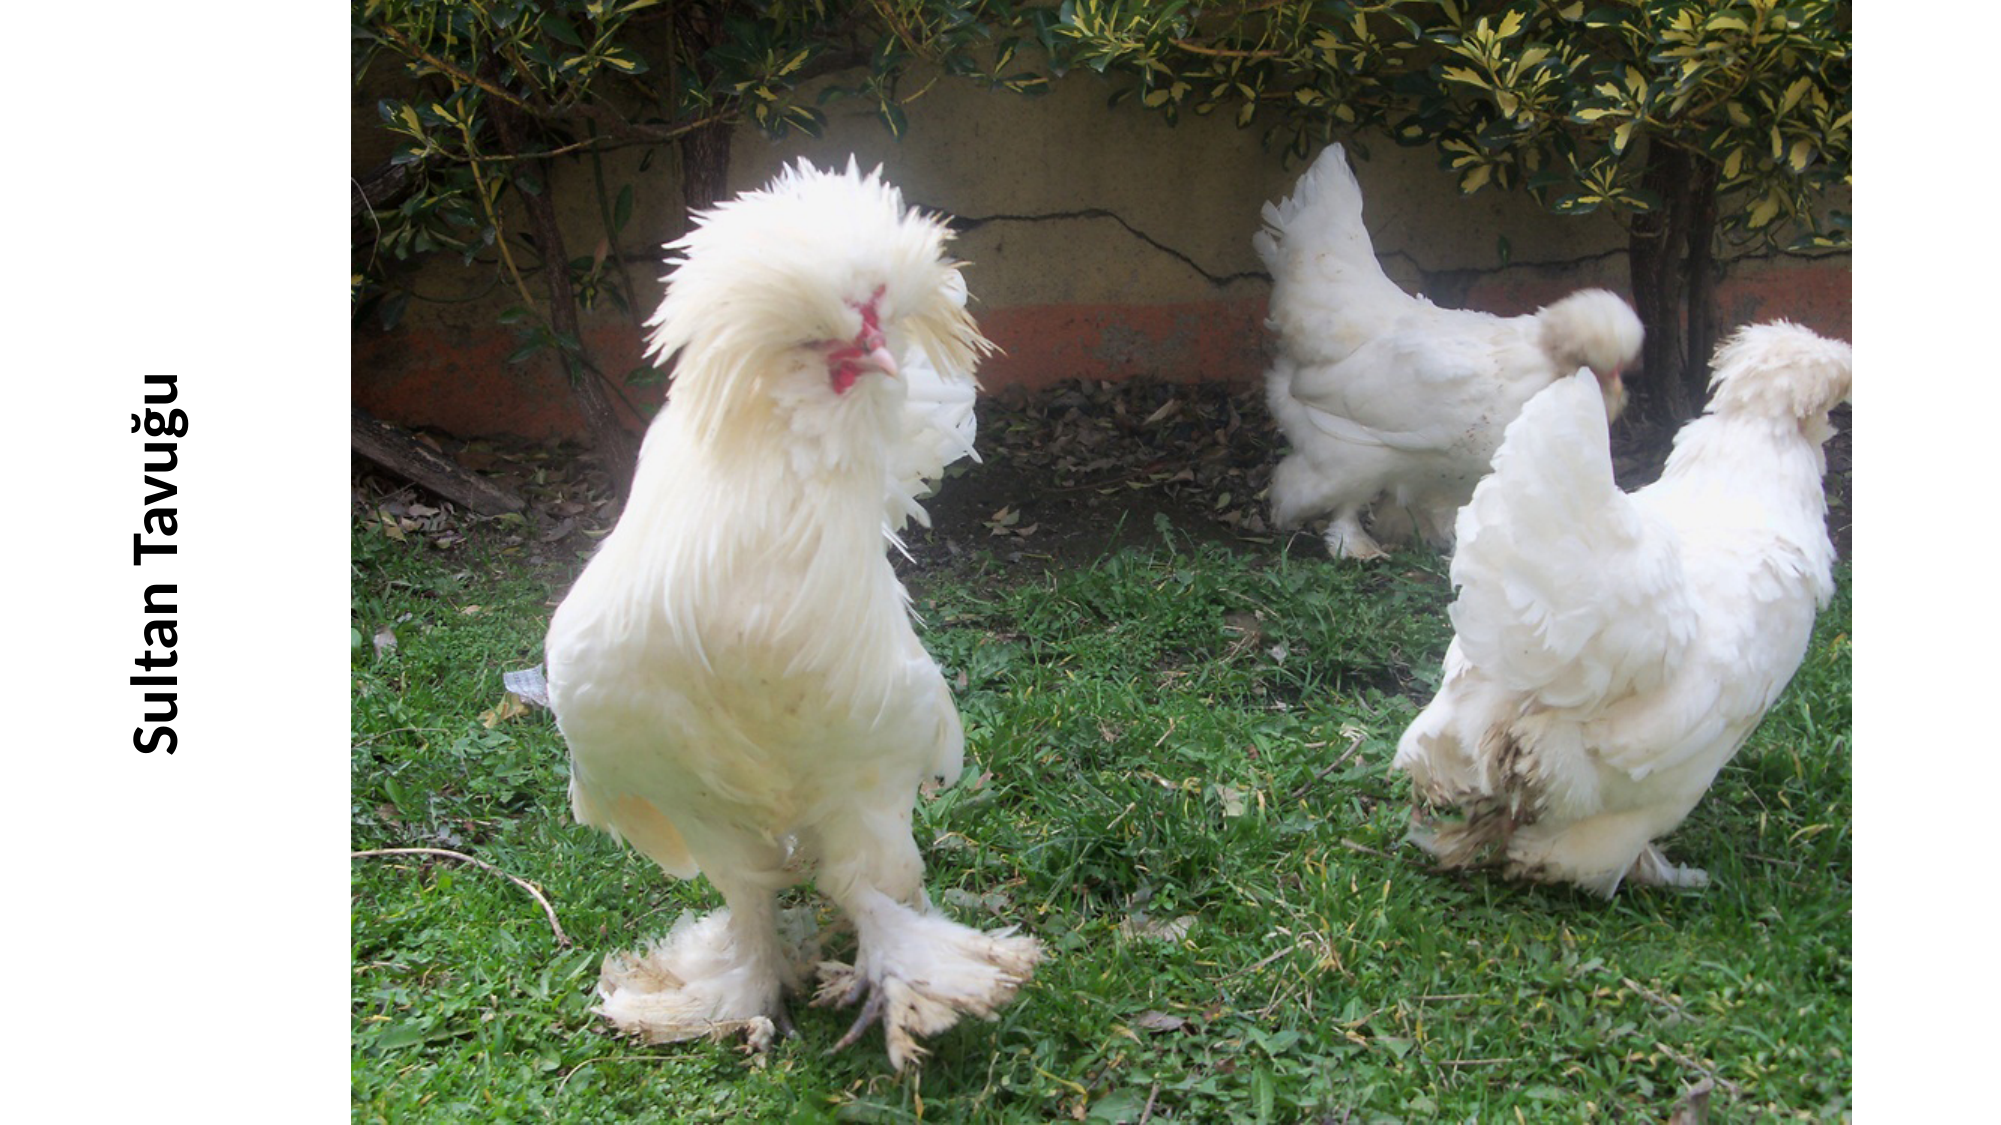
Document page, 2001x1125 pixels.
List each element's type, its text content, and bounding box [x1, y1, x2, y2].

text_box Sultan Tavuğu [103, 353, 215, 772]
picture [351, 0, 1852, 1125]
